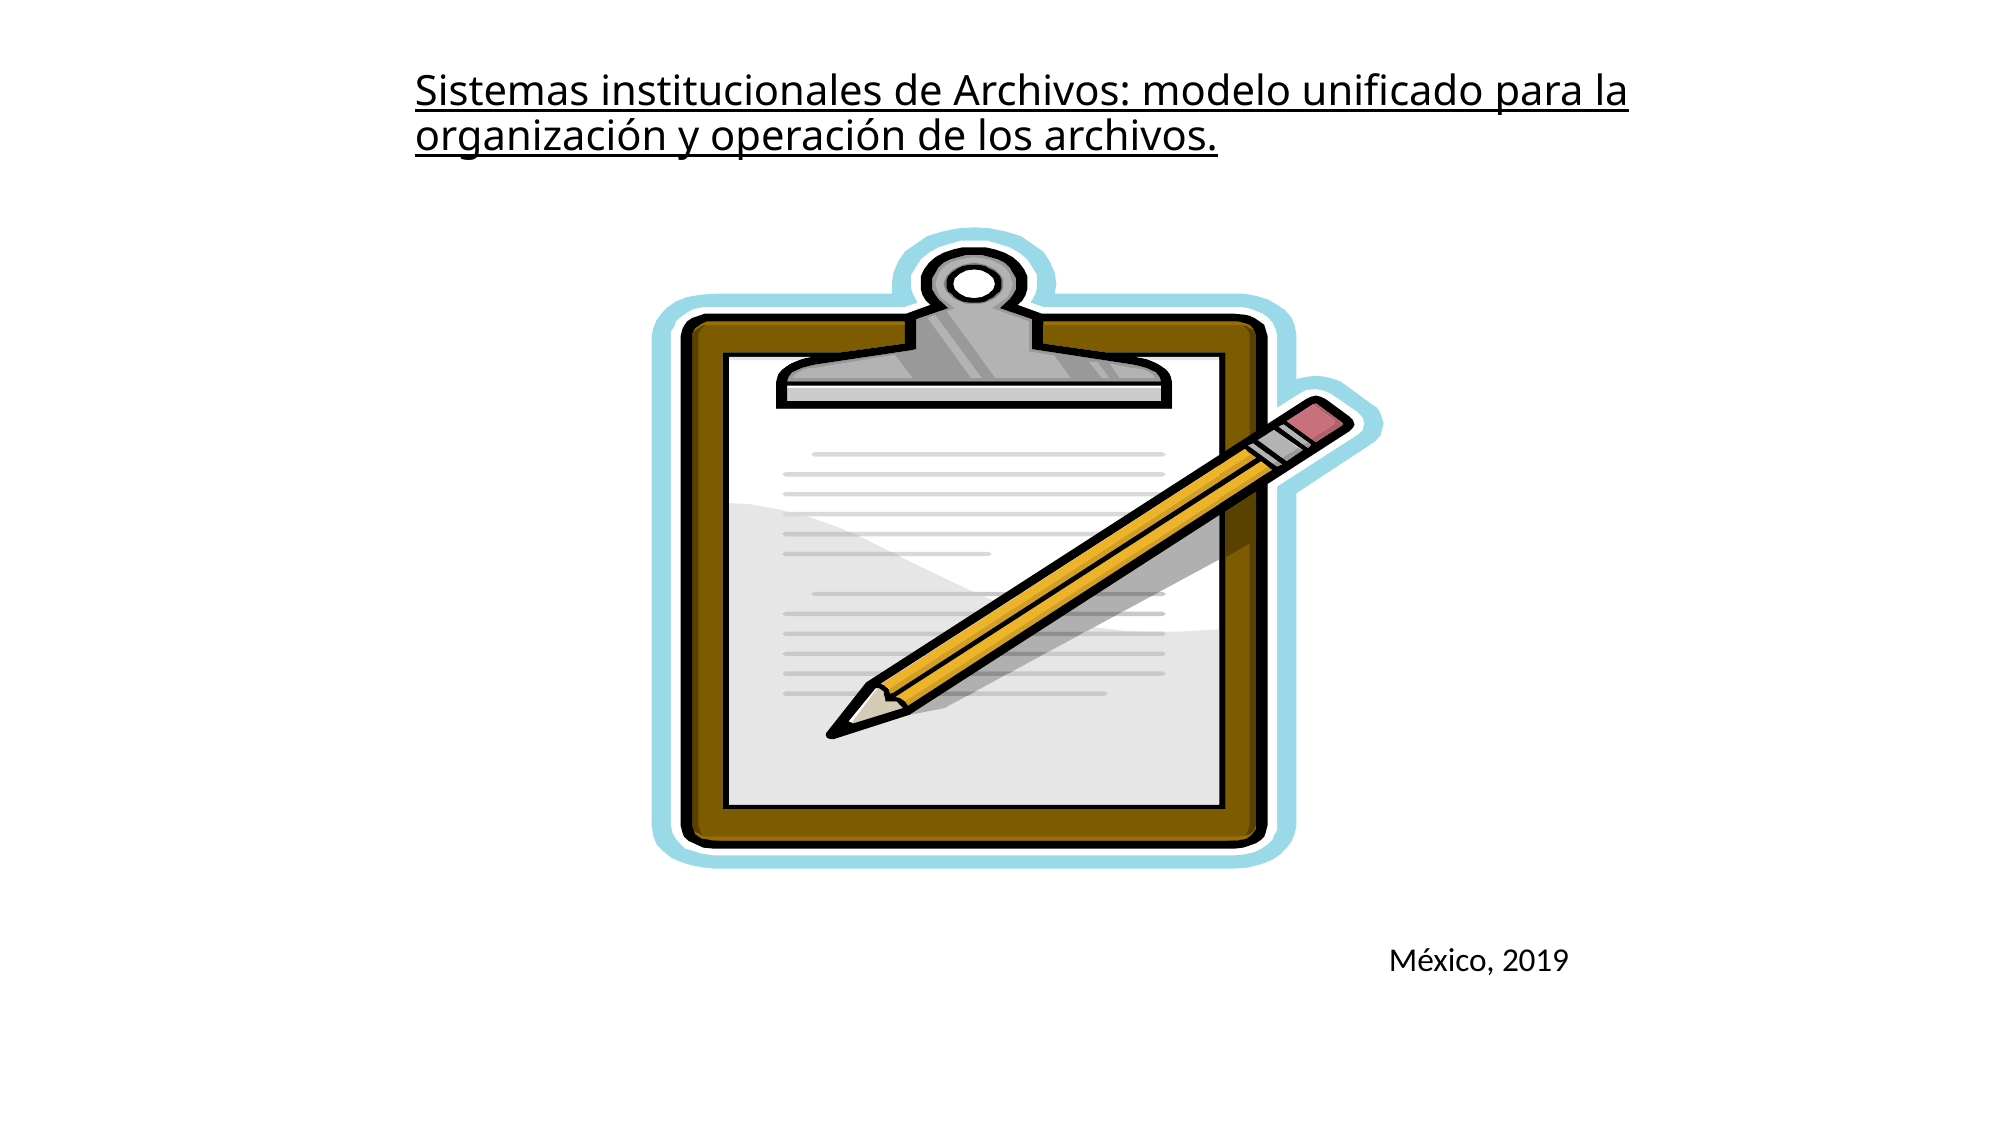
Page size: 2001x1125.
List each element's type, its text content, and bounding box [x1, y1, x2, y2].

text_box México, 2019 [1374, 930, 1585, 1031]
picture [648, 224, 1387, 871]
title Sistemas institucionales de Archivos: modelo unificado para la organización y operación de los archivos. [399, 45, 1675, 185]
